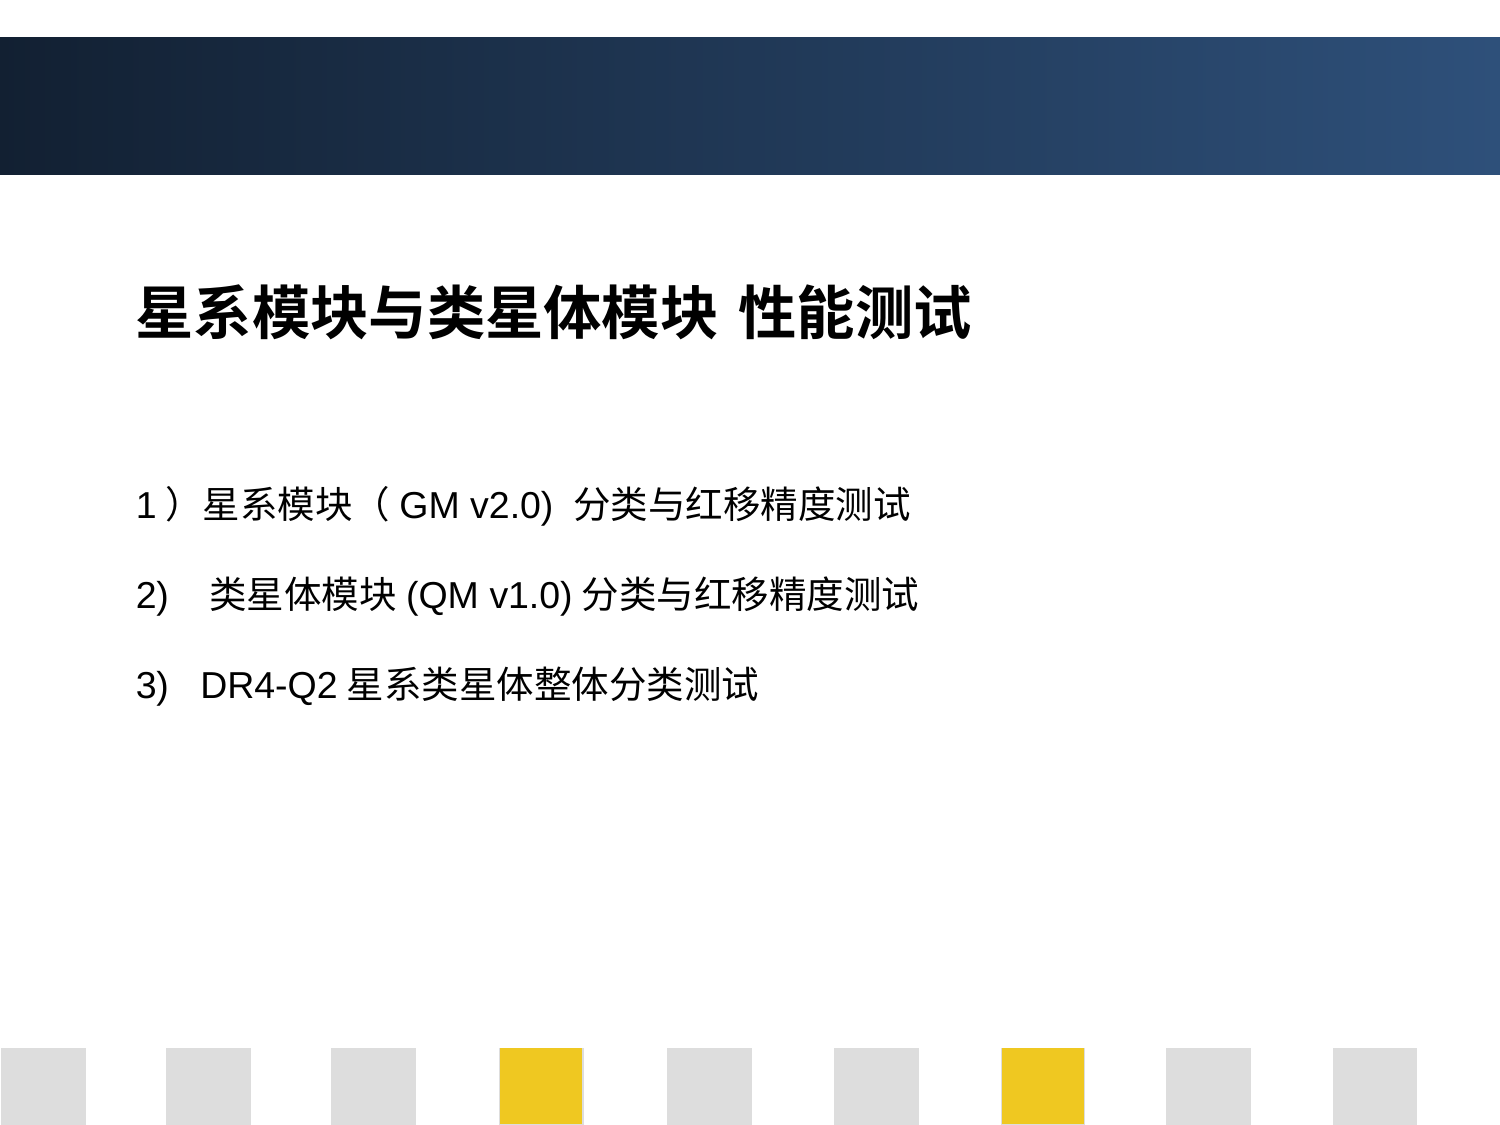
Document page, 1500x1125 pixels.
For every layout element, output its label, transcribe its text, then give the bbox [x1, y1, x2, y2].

title 星系模块与类星体模块 性能测试 1）星系模块（GM v2.0) 分类与红移精度测试 2) 类星体模块(QM v1.0)分类与红移精度测试 3) DR4-Q2星系类星体整体分类测试 [135, 231, 1411, 681]
